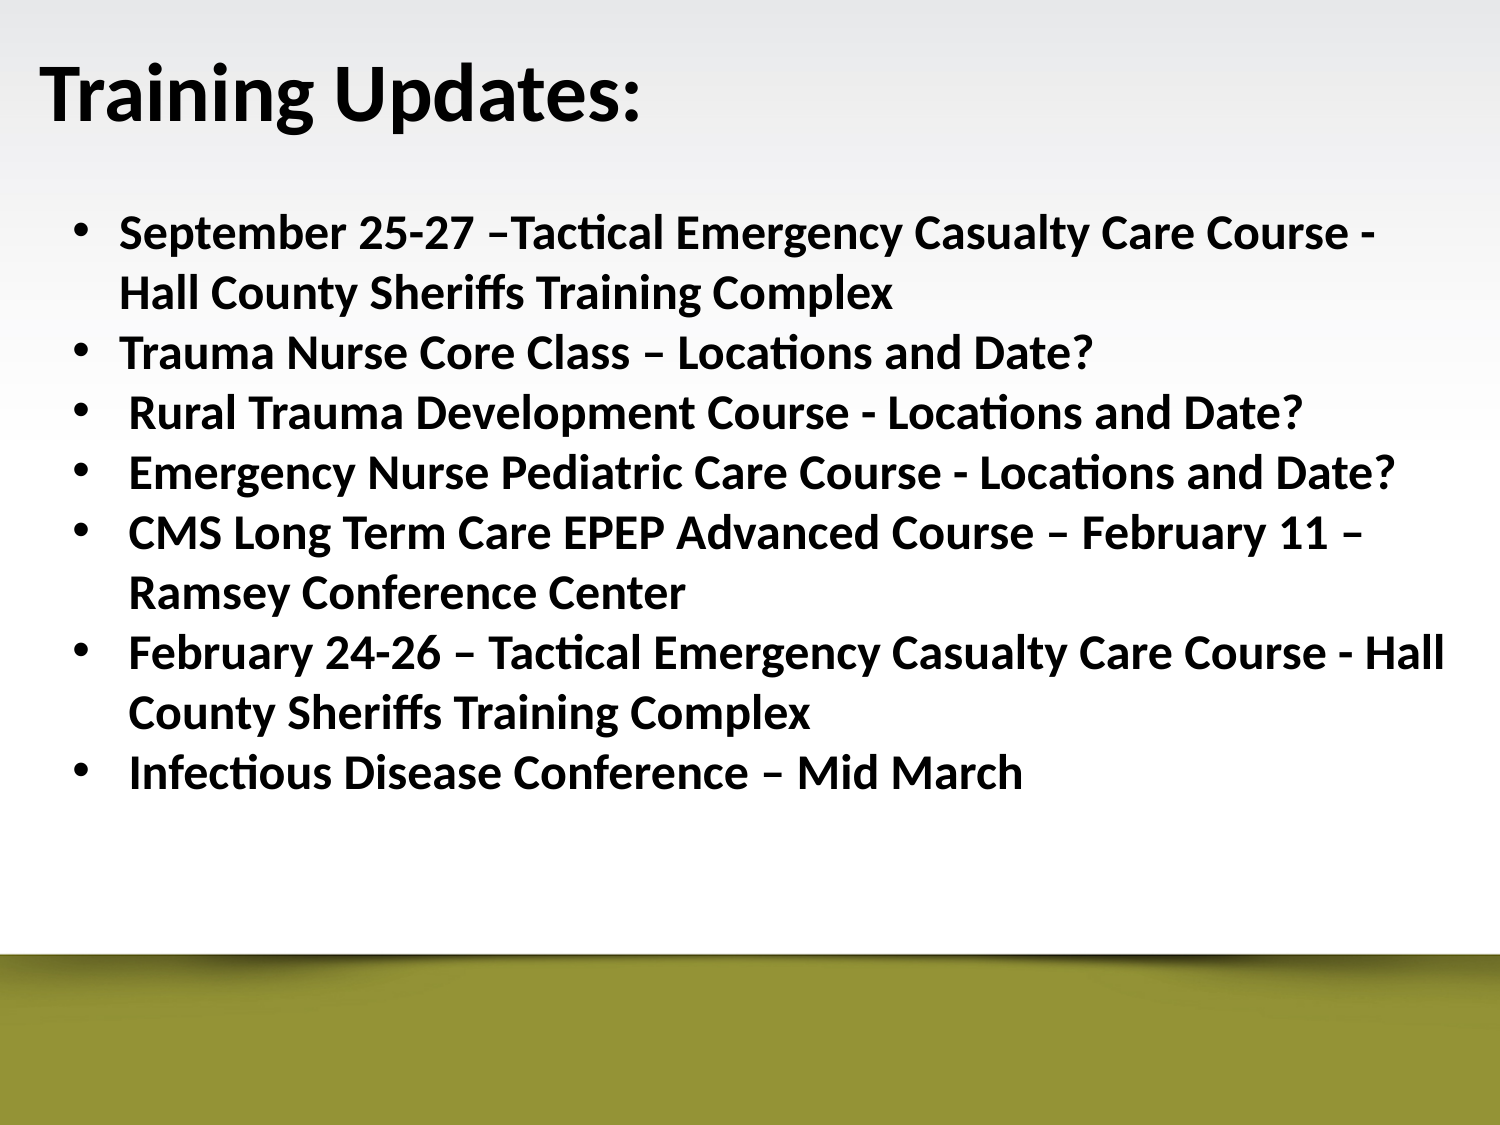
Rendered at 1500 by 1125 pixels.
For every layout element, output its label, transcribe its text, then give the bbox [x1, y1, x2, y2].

picture [0, 0, 1500, 1125]
title Training Updates: [24, 30, 1475, 171]
text_box September 25-27 –Tactical Emergency Casualty Care Course - Hall County Sheriffs Training Complex Trauma Nurse Core Class – Locations and Date? Rural Trauma Development Course - Locations and Date? Emergency Nurse Pediatric Care Course - Locations and Date? CMS Long Term Care EPEP Advanced Course – February 11 – Ramsey Conference Center February 24-26 – Tactical Emergency Casualty Care Course - Hall County Sheriffs Training Complex Infectious Disease Conference – Mid March [57, 152, 1475, 882]
